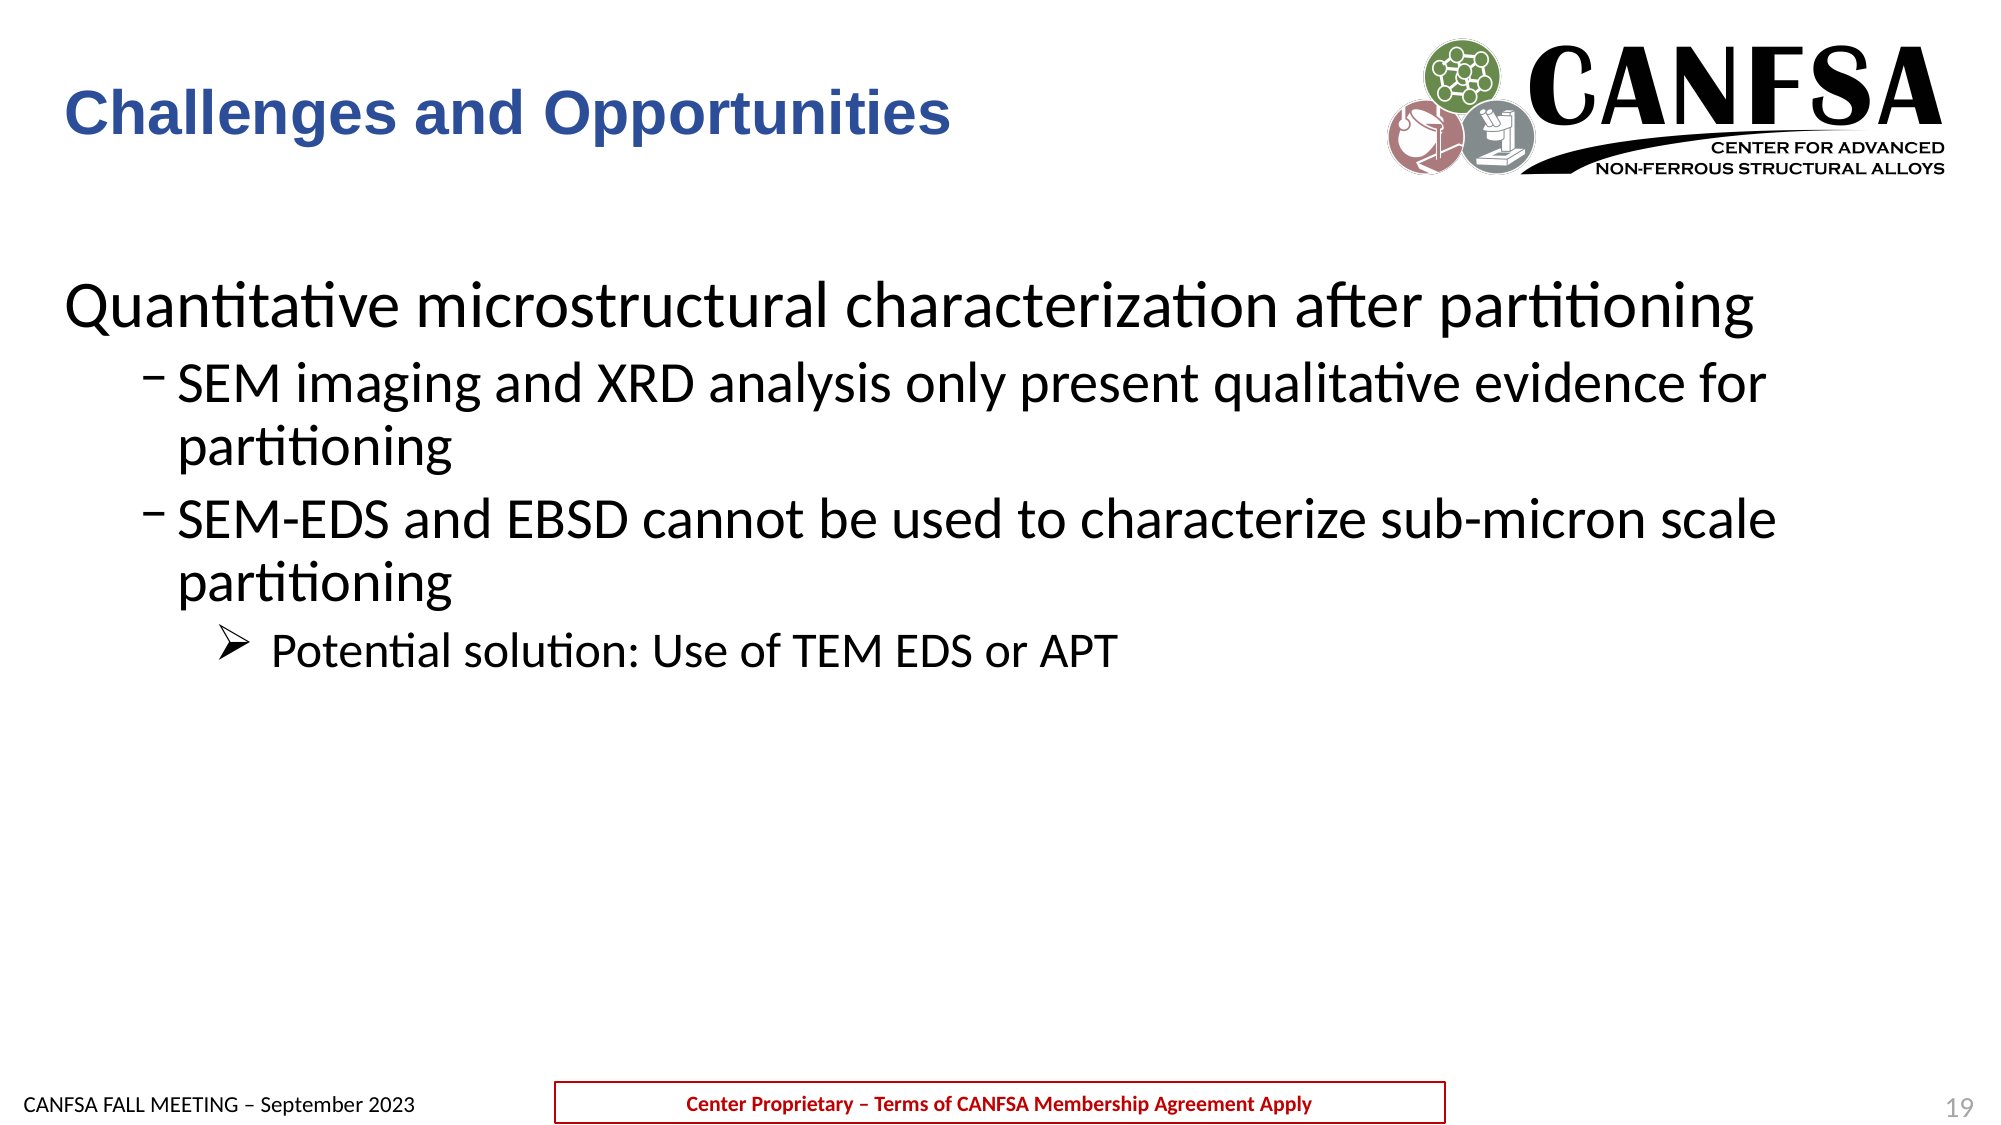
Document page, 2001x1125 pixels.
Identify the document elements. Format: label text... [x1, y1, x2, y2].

list Quantitative microstructural characterization after partitioning SEM imaging and XRD analysis only present qualitative evidence for partitioning SEM-EDS and EBSD cannot be used to characterize sub-micron scale partitioning Potential solution: Use of TEM EDS or APT [49, 206, 1945, 1090]
picture [1468, 29, 1945, 175]
title Challenges and Opportunities [49, 21, 1468, 206]
